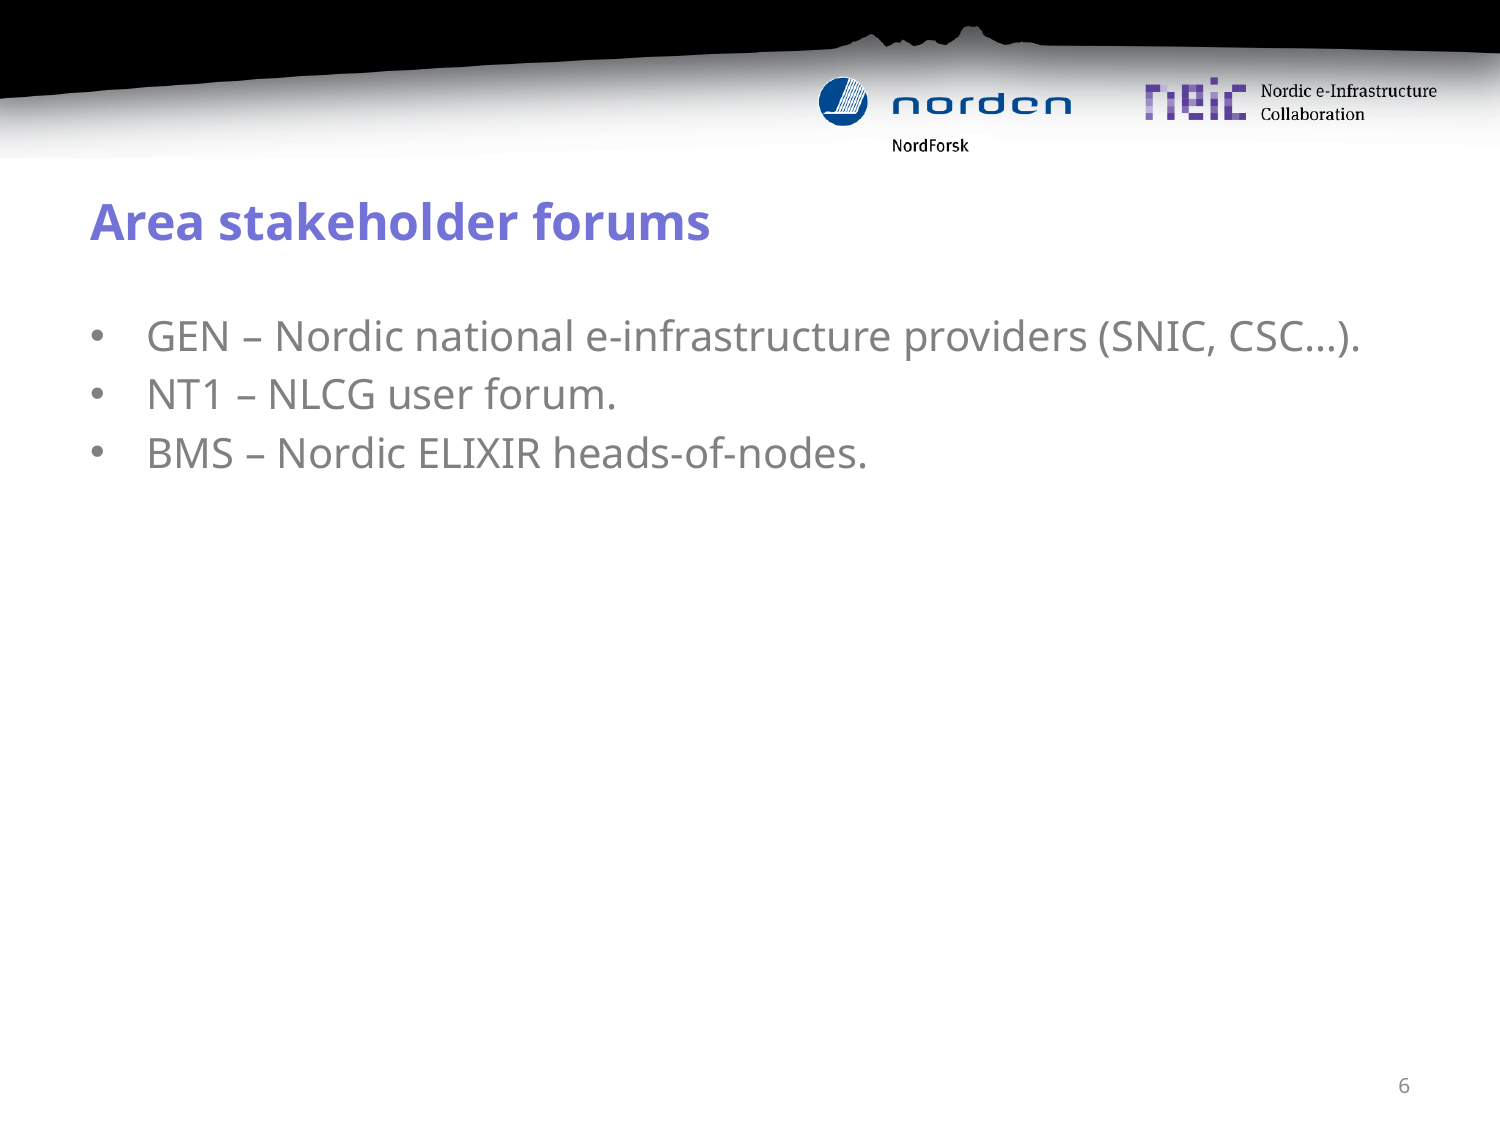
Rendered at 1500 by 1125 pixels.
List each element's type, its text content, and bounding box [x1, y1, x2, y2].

picture [0, 0, 1500, 1125]
list GEN – Nordic national e-infrastructure providers (SNIC, CSC…). NT1 – NLCG user forum. BMS – Nordic ELIXIR heads-of-nodes. [75, 302, 1425, 1045]
slide_number 6 [1074, 1071, 1425, 1103]
title Area stakeholder forums [75, 154, 1425, 286]
